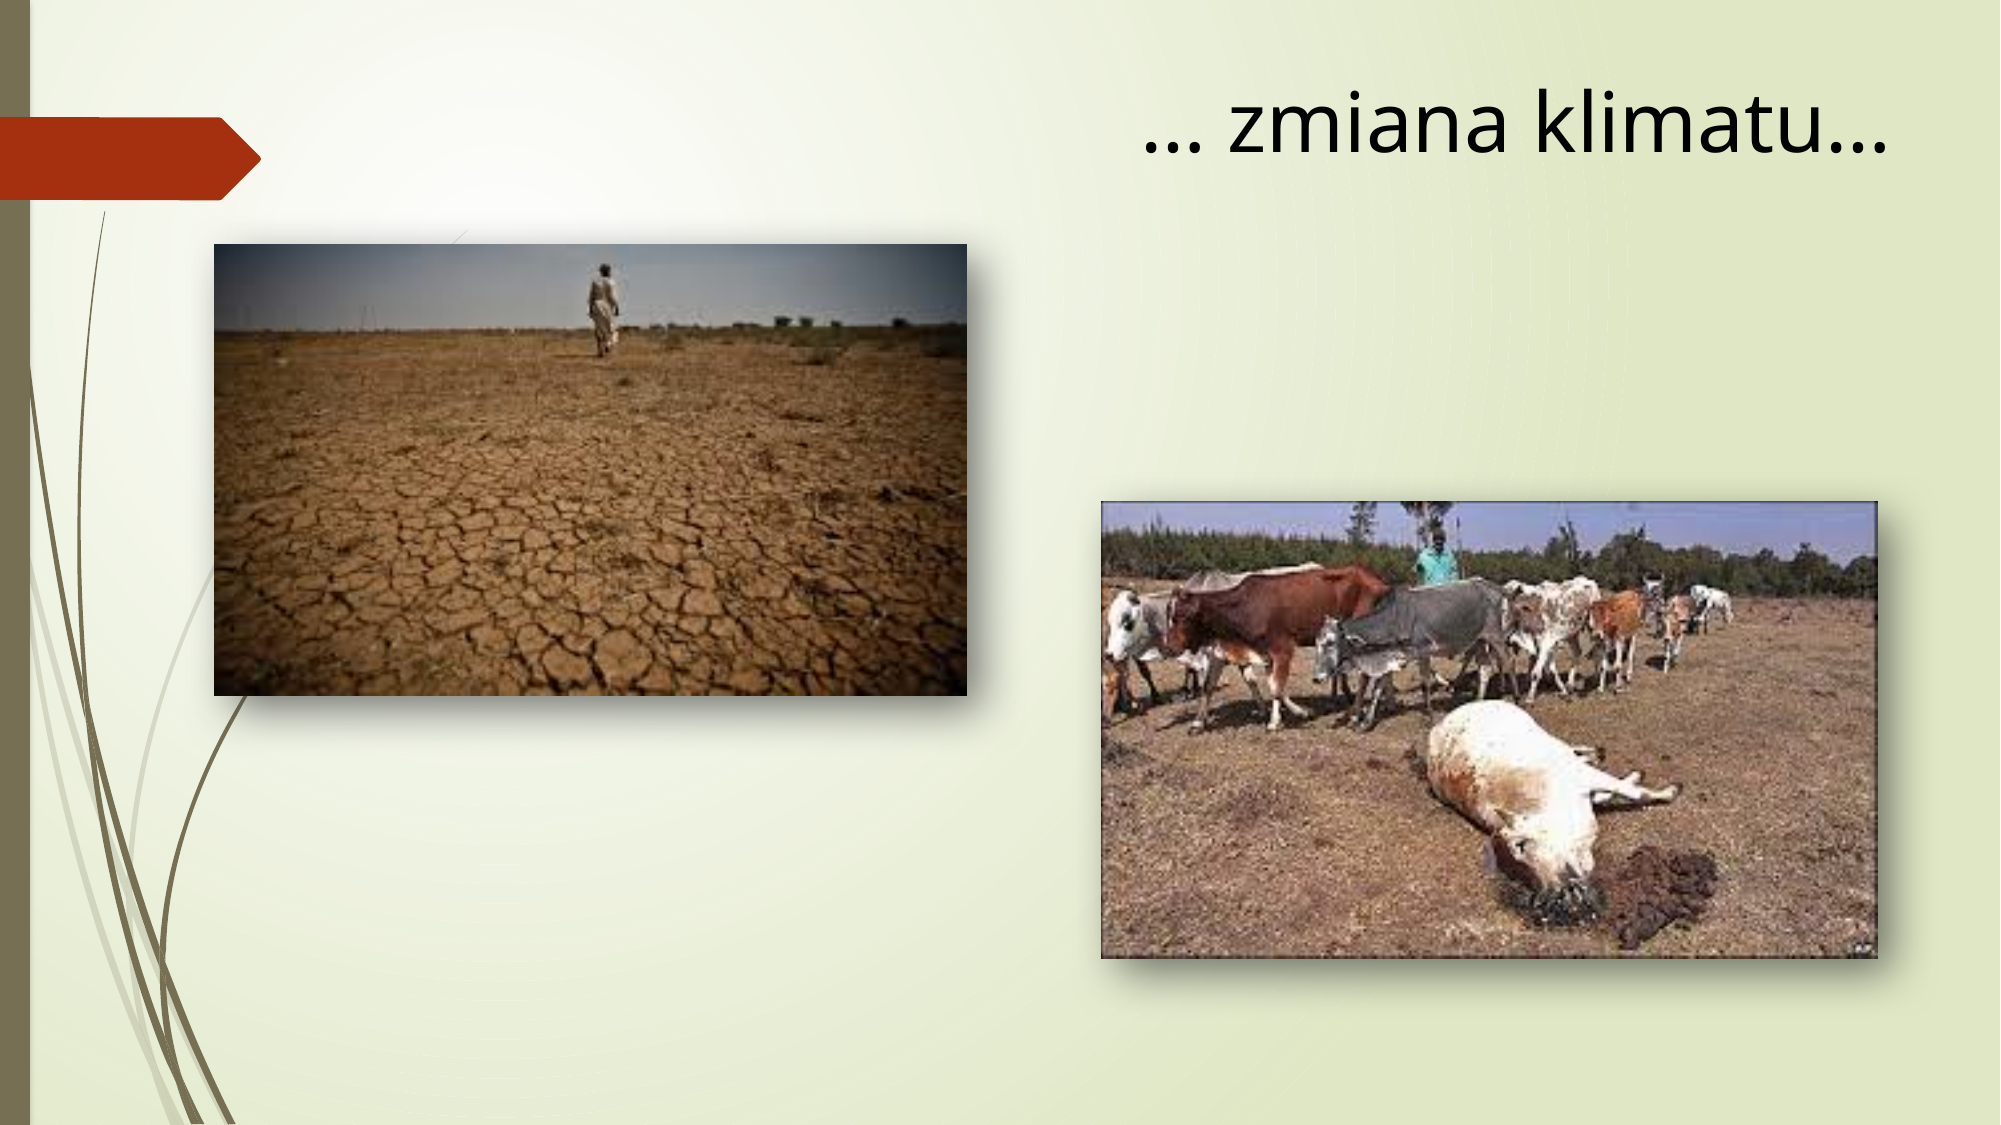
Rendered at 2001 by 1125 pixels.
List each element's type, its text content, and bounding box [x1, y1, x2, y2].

text_box … zmiana klimatu… [1125, 62, 2000, 177]
picture [1101, 501, 1878, 960]
picture [214, 244, 968, 697]
